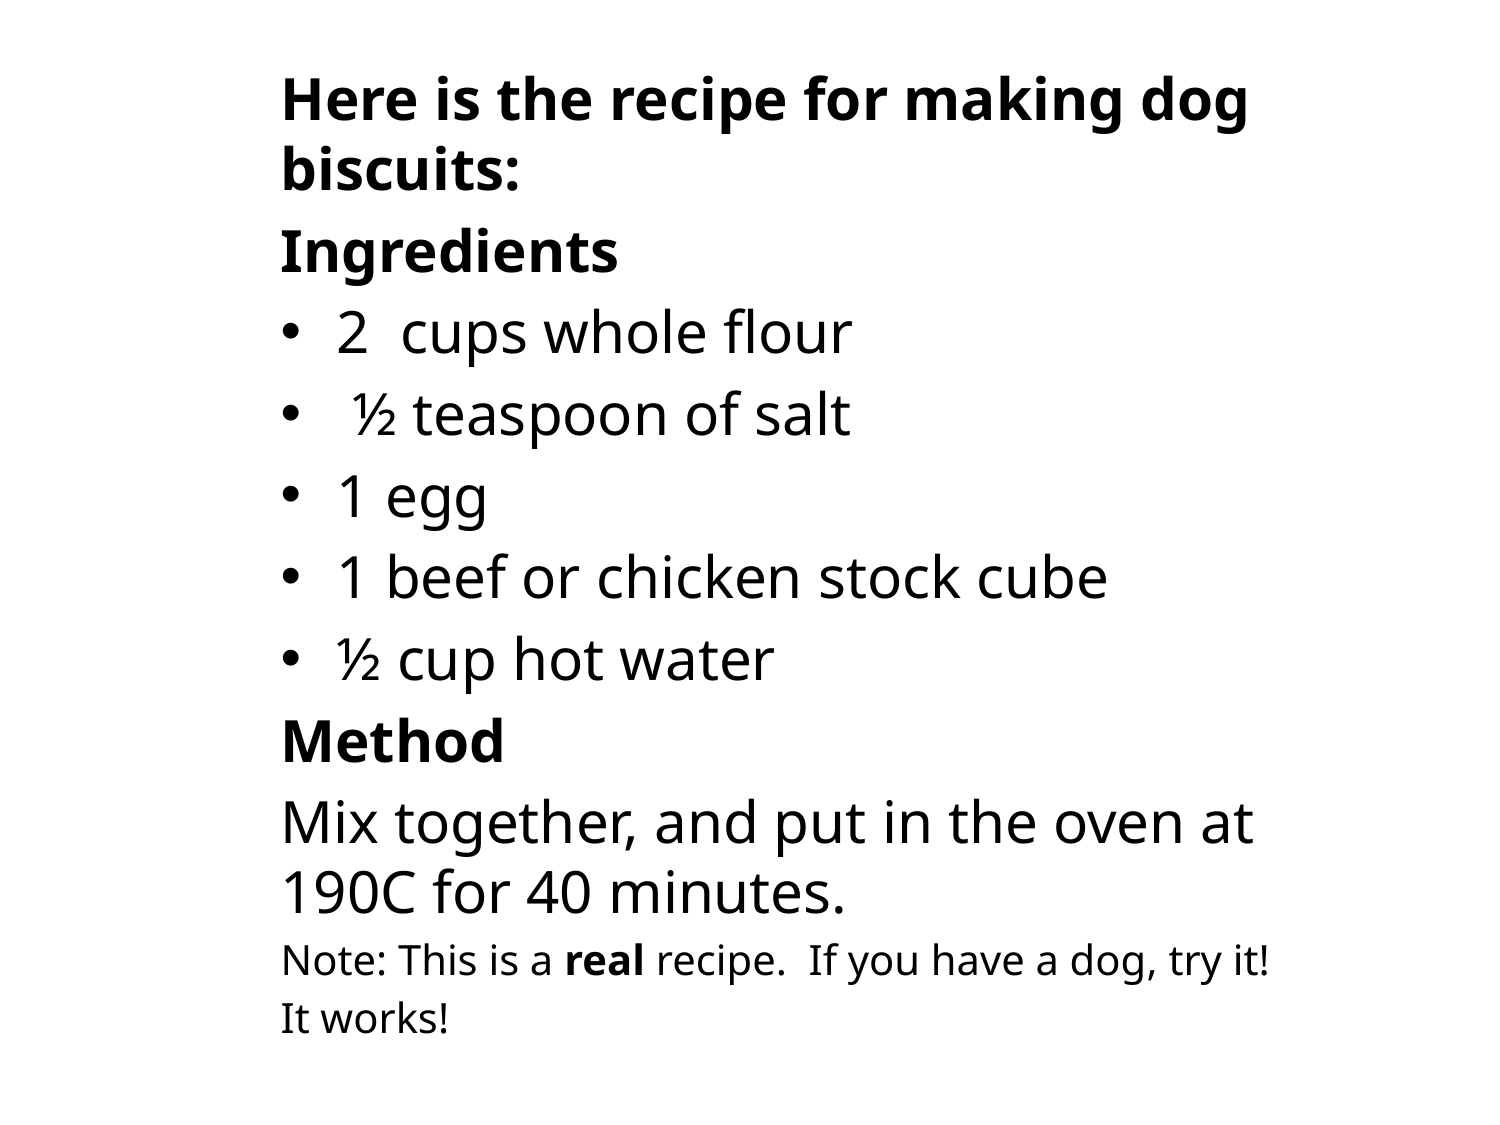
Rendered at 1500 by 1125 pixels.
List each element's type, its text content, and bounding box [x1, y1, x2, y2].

list Here is the recipe for making dog biscuits: Ingredients 2 cups whole flour ½ teaspoon of salt 1 egg 1 beef or chicken stock cube ½ cup hot water Method Mix together, and put in the oven at 190C for 40 minutes. Note: This is a real recipe. If you have a dog, try it! It works! [265, 54, 1412, 1024]
